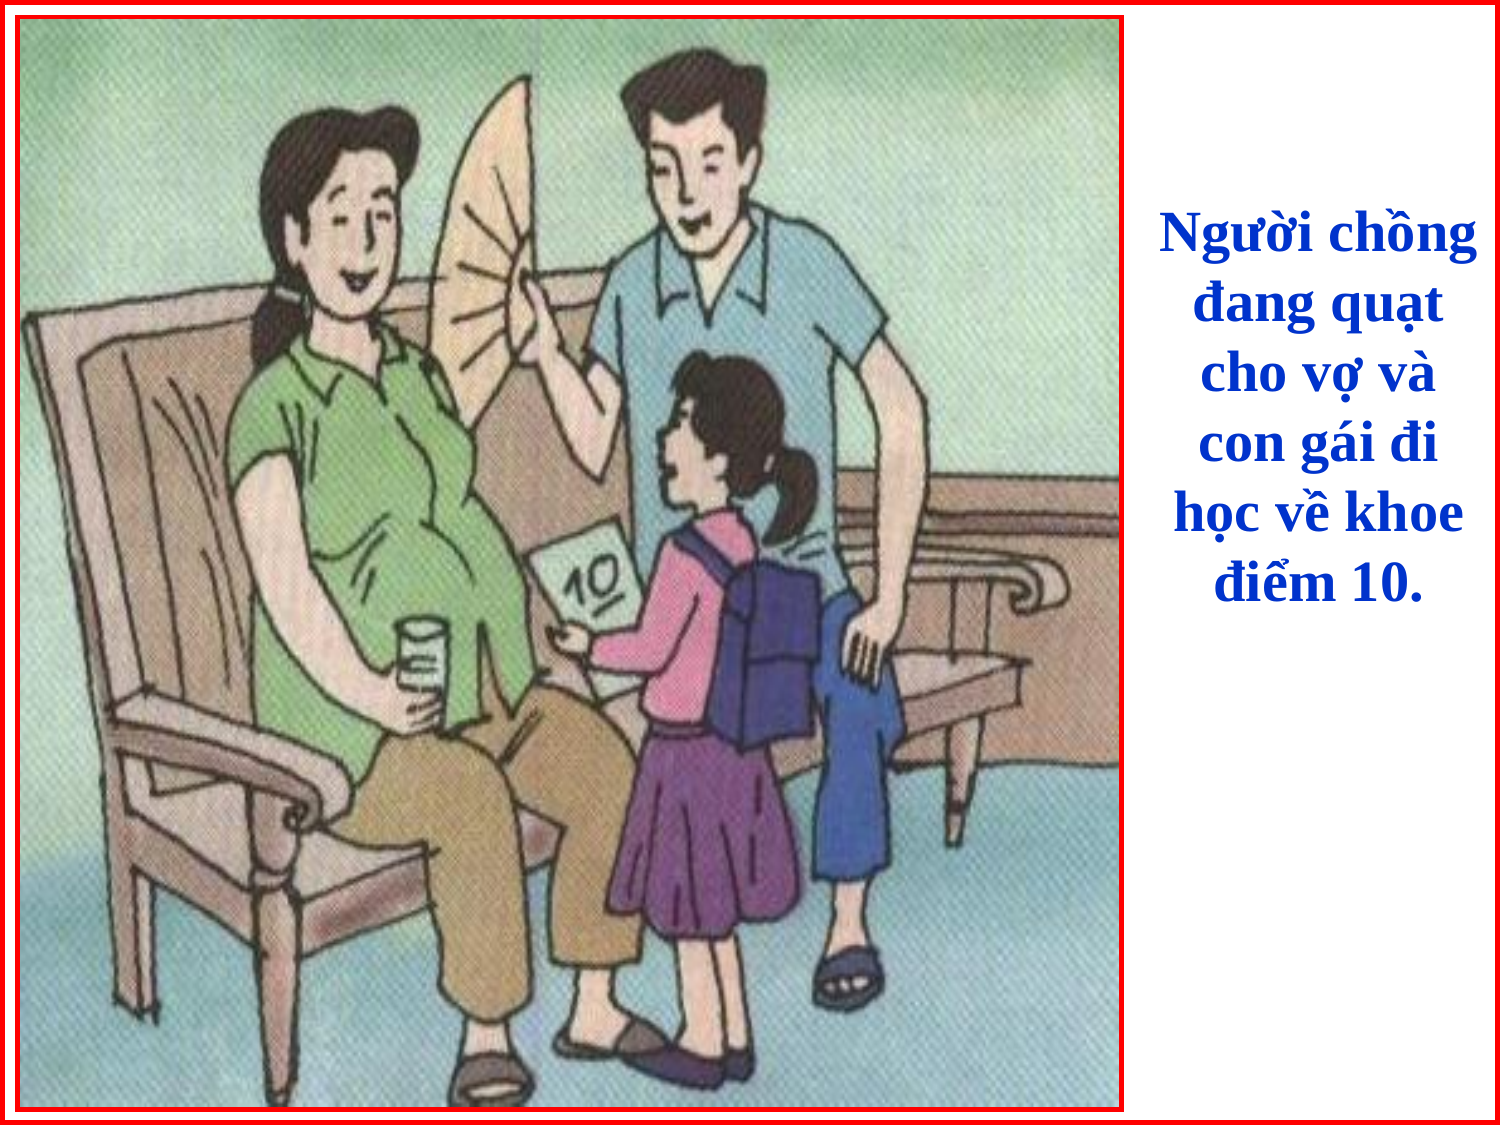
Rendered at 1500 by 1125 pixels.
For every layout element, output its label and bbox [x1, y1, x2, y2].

picture [19, 18, 1120, 1108]
text_box [0, 0, 1500, 1125]
